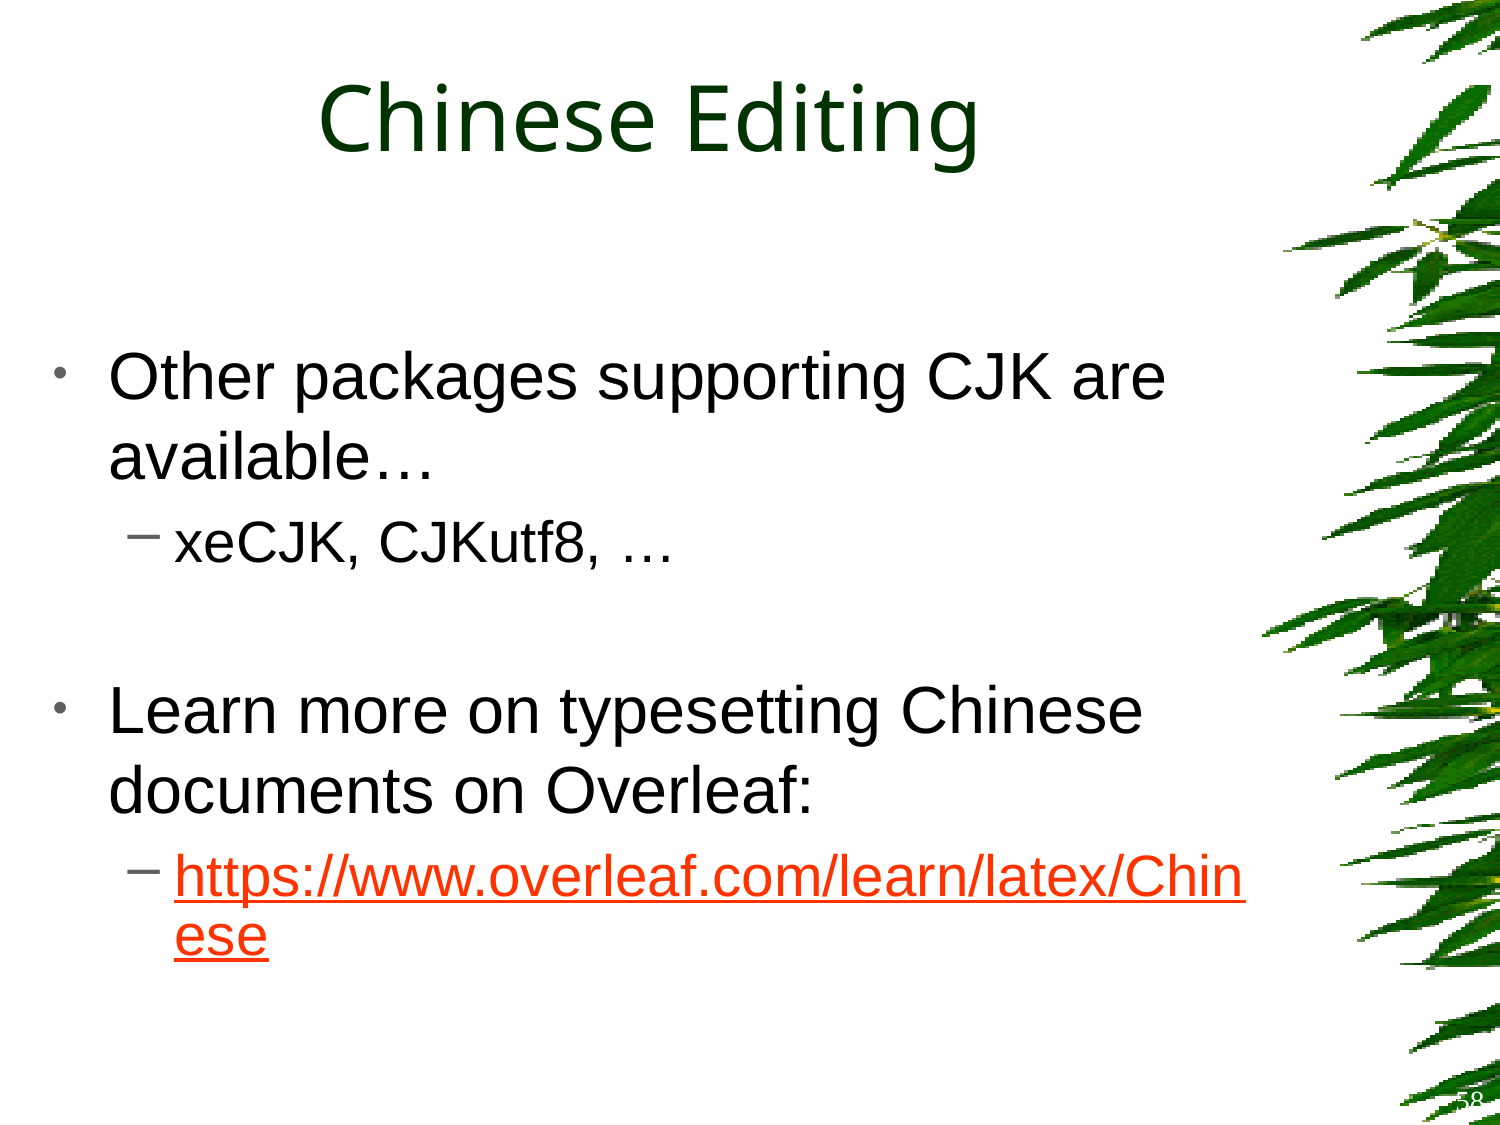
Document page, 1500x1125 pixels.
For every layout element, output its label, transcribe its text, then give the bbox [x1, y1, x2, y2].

slide_number 58 [1250, 1050, 1500, 1125]
title Chinese Editing [37, 52, 1263, 179]
list Other packages supporting CJK are available… xeCJK, CJKutf8, … Learn more on typesetting Chinese documents on Overleaf: https://www.overleaf.com/learn/latex/Chinese [37, 324, 1275, 1000]
picture [1206, 0, 1500, 1125]
